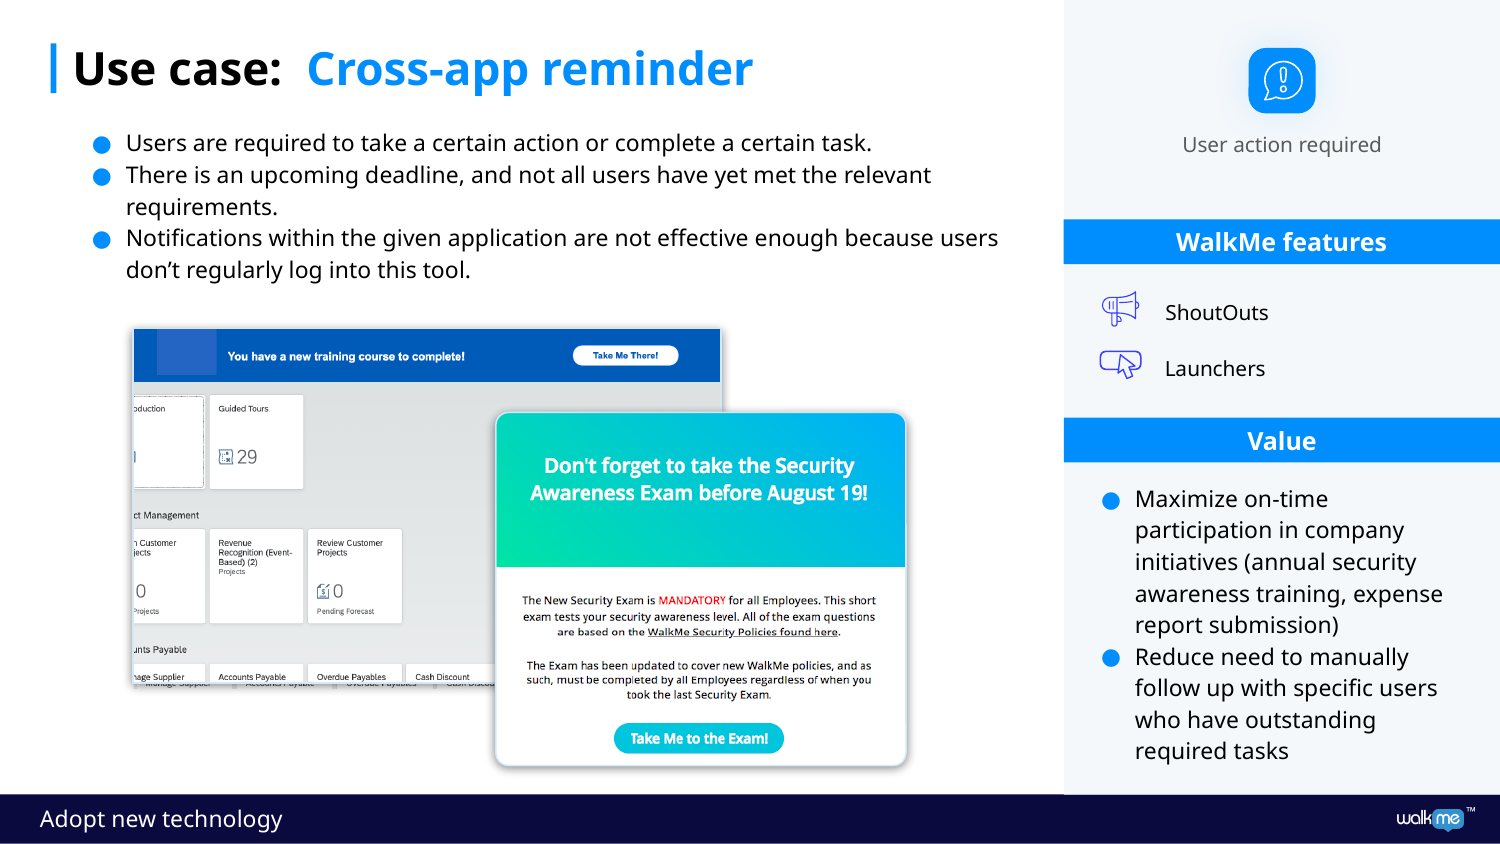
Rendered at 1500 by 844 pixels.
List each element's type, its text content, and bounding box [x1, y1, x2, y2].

text_box WalkMe features [1063, 219, 1500, 265]
picture [1397, 809, 1464, 832]
text_box Value [1063, 417, 1500, 463]
title Use case: Cross-app reminder [57, 39, 1025, 97]
picture [133, 412, 907, 766]
text_box [1101, 291, 1140, 327]
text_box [133, 328, 721, 683]
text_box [1099, 350, 1142, 380]
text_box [1248, 47, 1316, 114]
text_box Maximize on-time participation in company initiatives (annual security awareness training, expense report submission) Reduce need to manually follow up with specific users who have outstanding required tasks [1074, 465, 1487, 780]
text_box Adopt new technology [25, 790, 699, 844]
text_box ShoutOuts [1150, 280, 1423, 337]
text_box User action required [1156, 119, 1409, 170]
text_box Users are required to take a certain action or complete a certain task. There is an upcoming deadline, and not all users have yet met the relevant requirements. Notifications within the given application are not effective enough because users don’t regularly log into this tool. [65, 109, 1033, 298]
text_box Launchers [1149, 337, 1423, 395]
